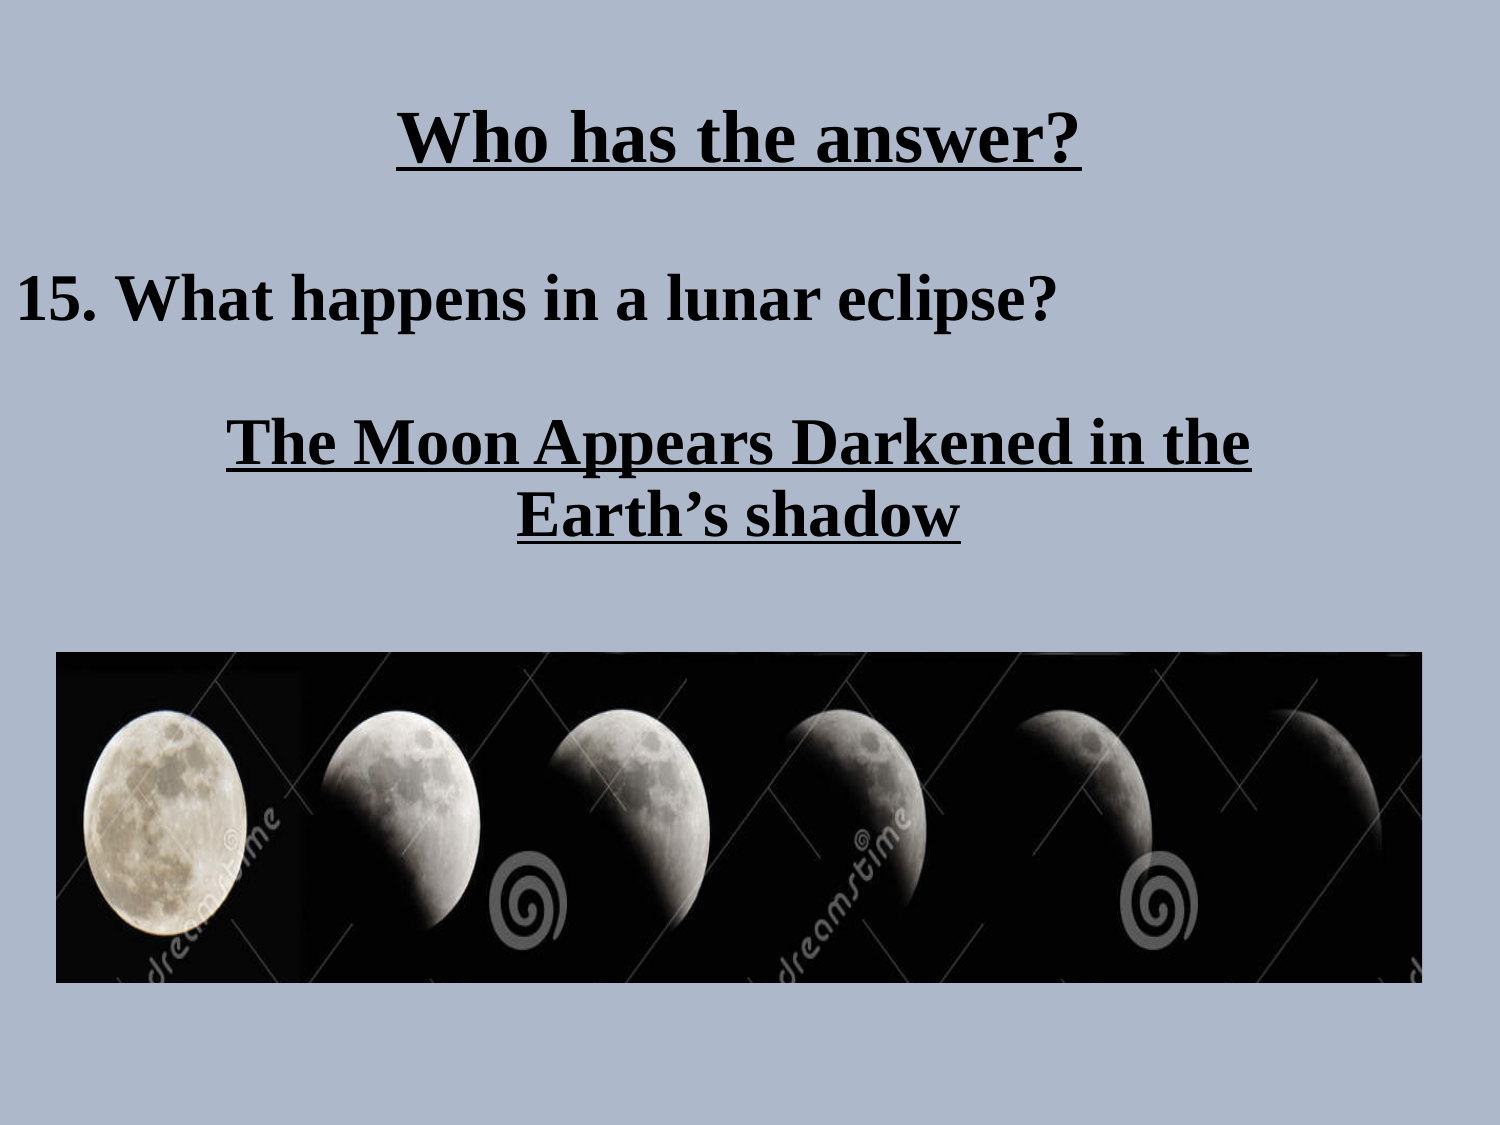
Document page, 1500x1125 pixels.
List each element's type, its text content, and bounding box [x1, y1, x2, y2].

list Who has the answer? 15. What happens in a lunar eclipse? The Moon Appears Darkened in the Earth’s shadow [0, 0, 1479, 1125]
picture [56, 652, 1423, 984]
